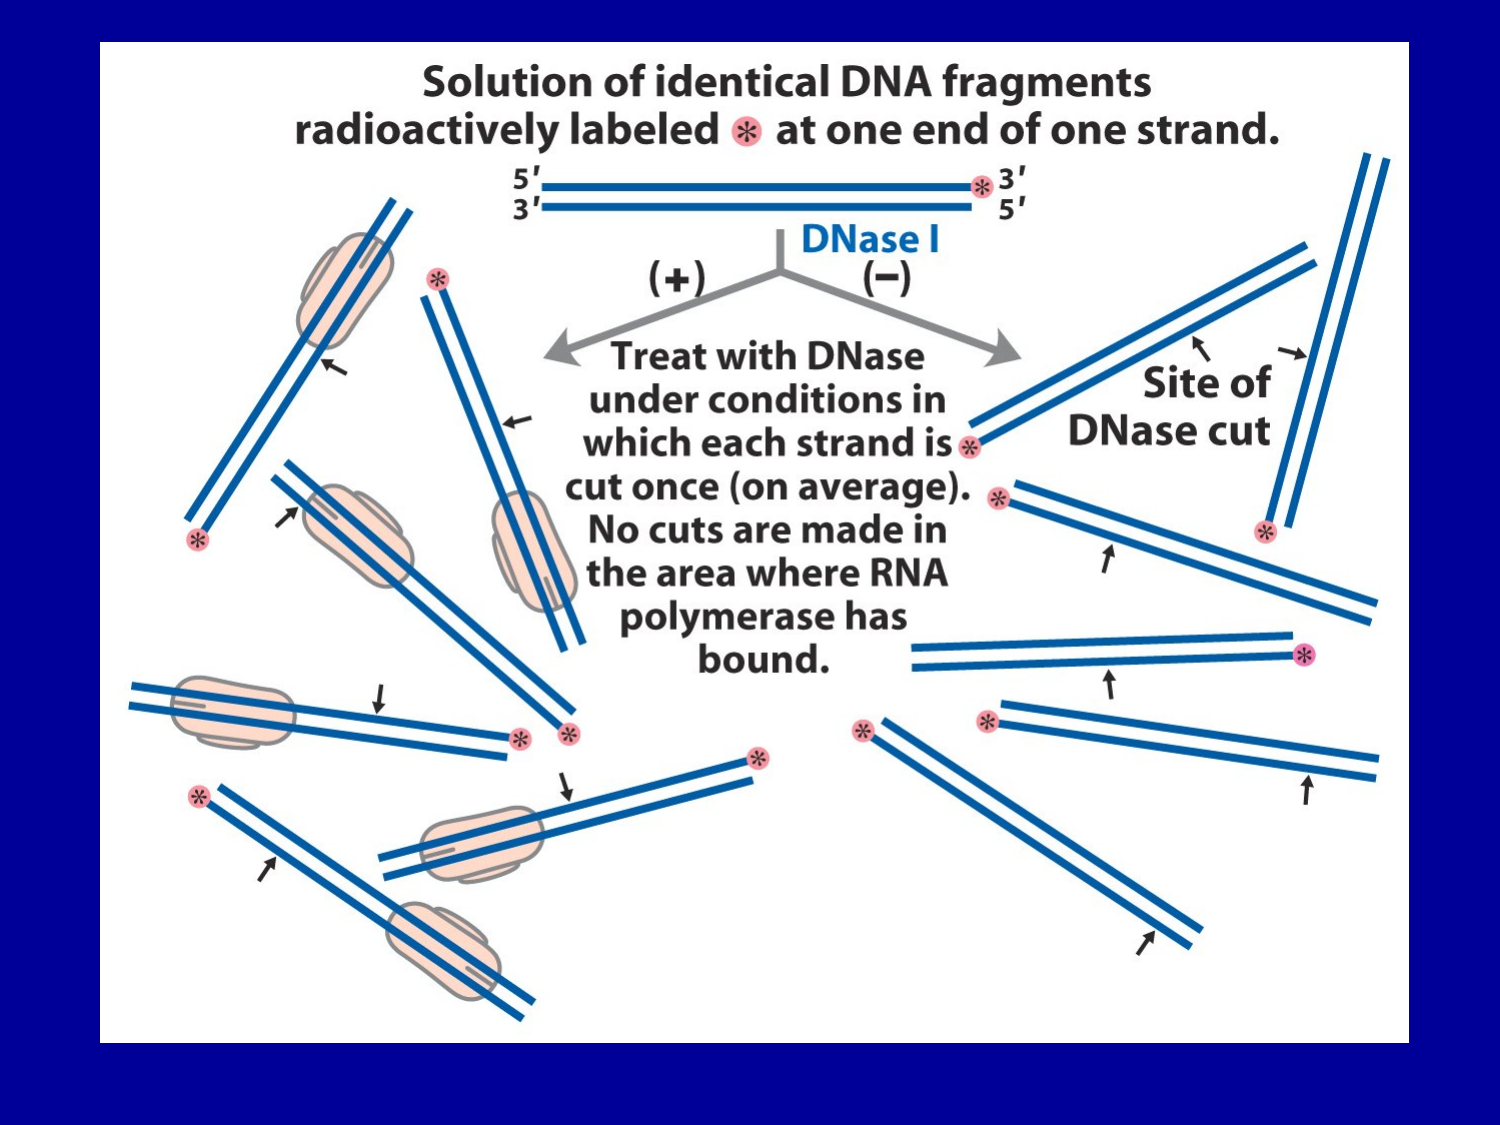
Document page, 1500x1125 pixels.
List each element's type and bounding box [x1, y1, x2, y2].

picture [99, 42, 1409, 1044]
